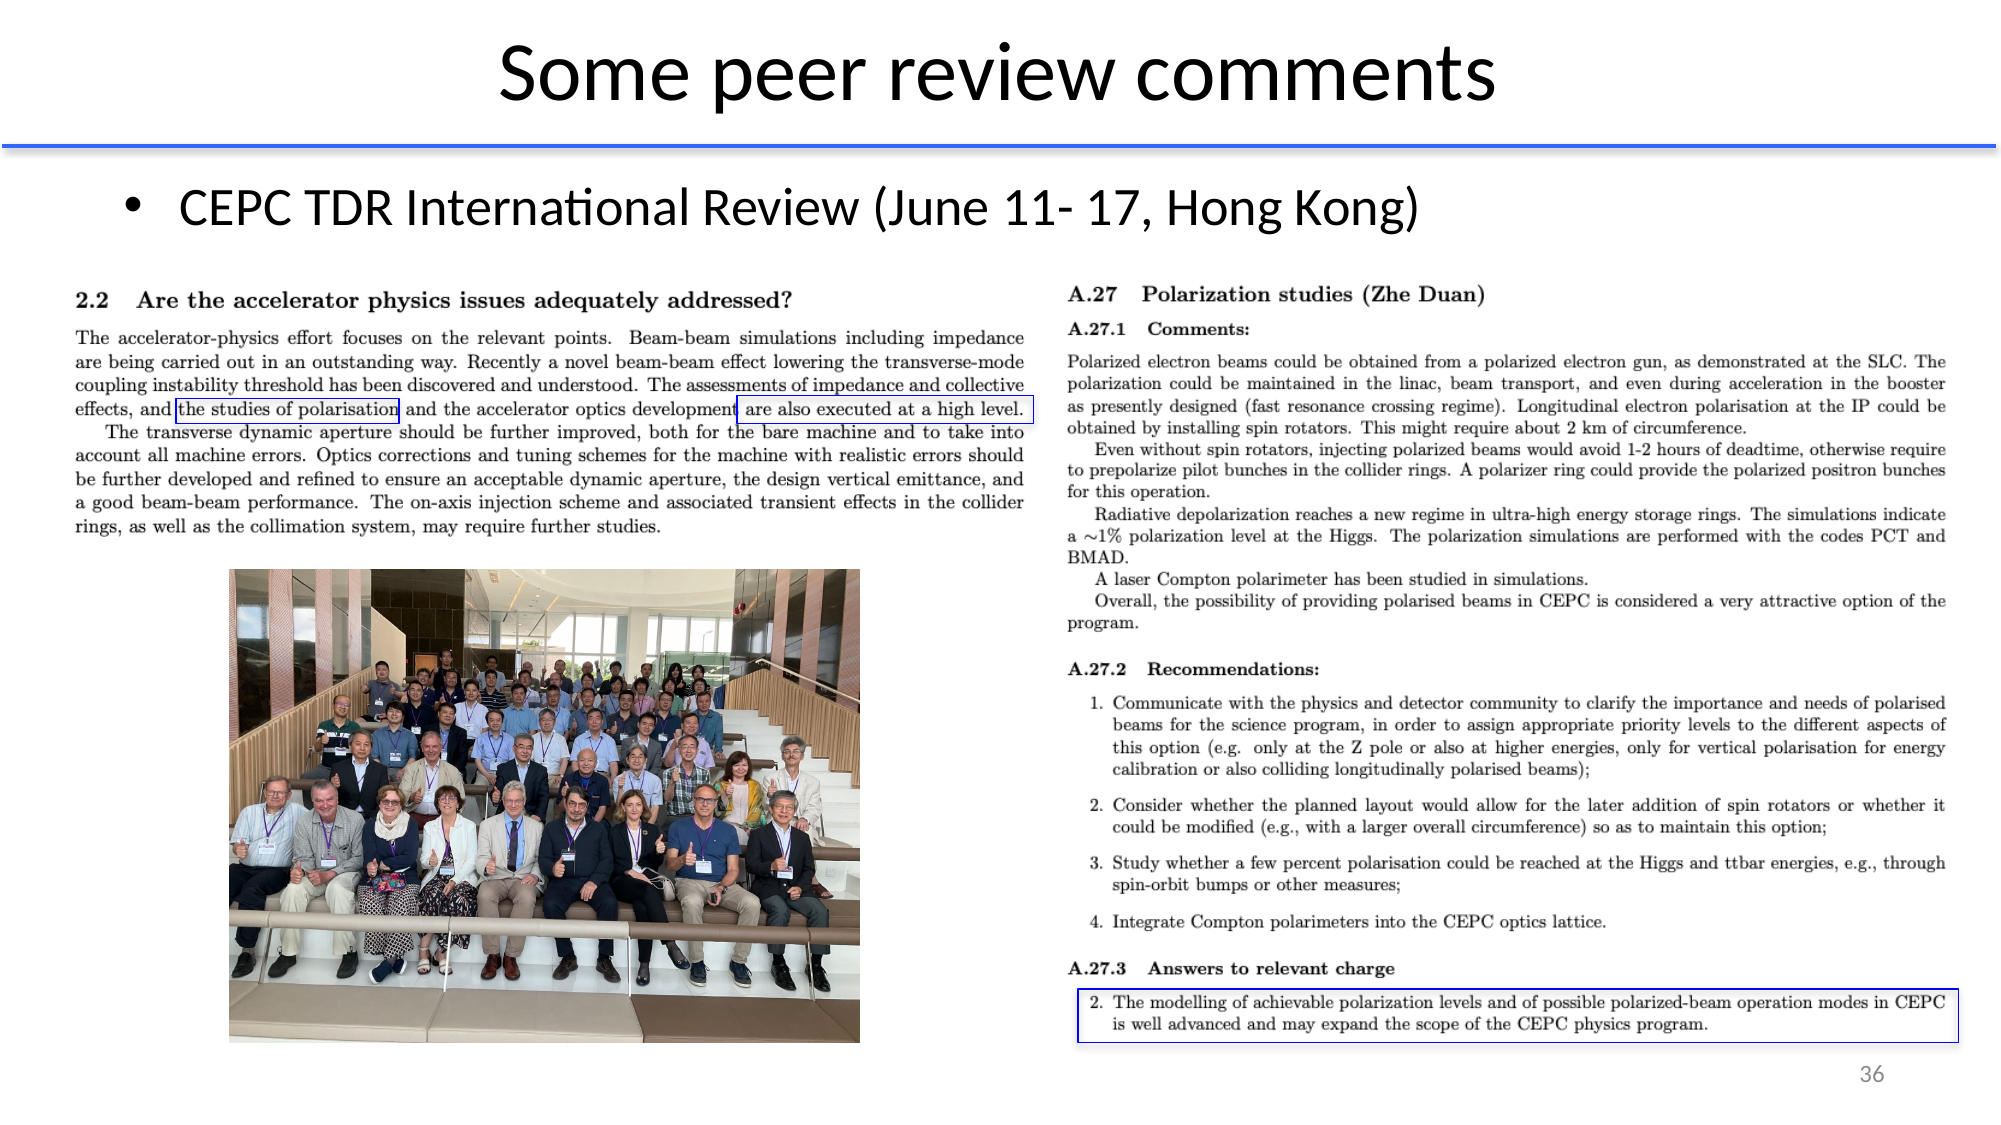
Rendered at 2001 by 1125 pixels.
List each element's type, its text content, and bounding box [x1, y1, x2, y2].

picture [229, 569, 861, 1043]
list CEPC TDR International Review (June 11- 17, Hong Kong) [108, 163, 1995, 310]
picture [55, 274, 1034, 550]
slide_number 36 [1433, 1054, 1900, 1103]
title Some peer review comments [1, 8, 1995, 126]
picture [1051, 274, 1959, 1043]
